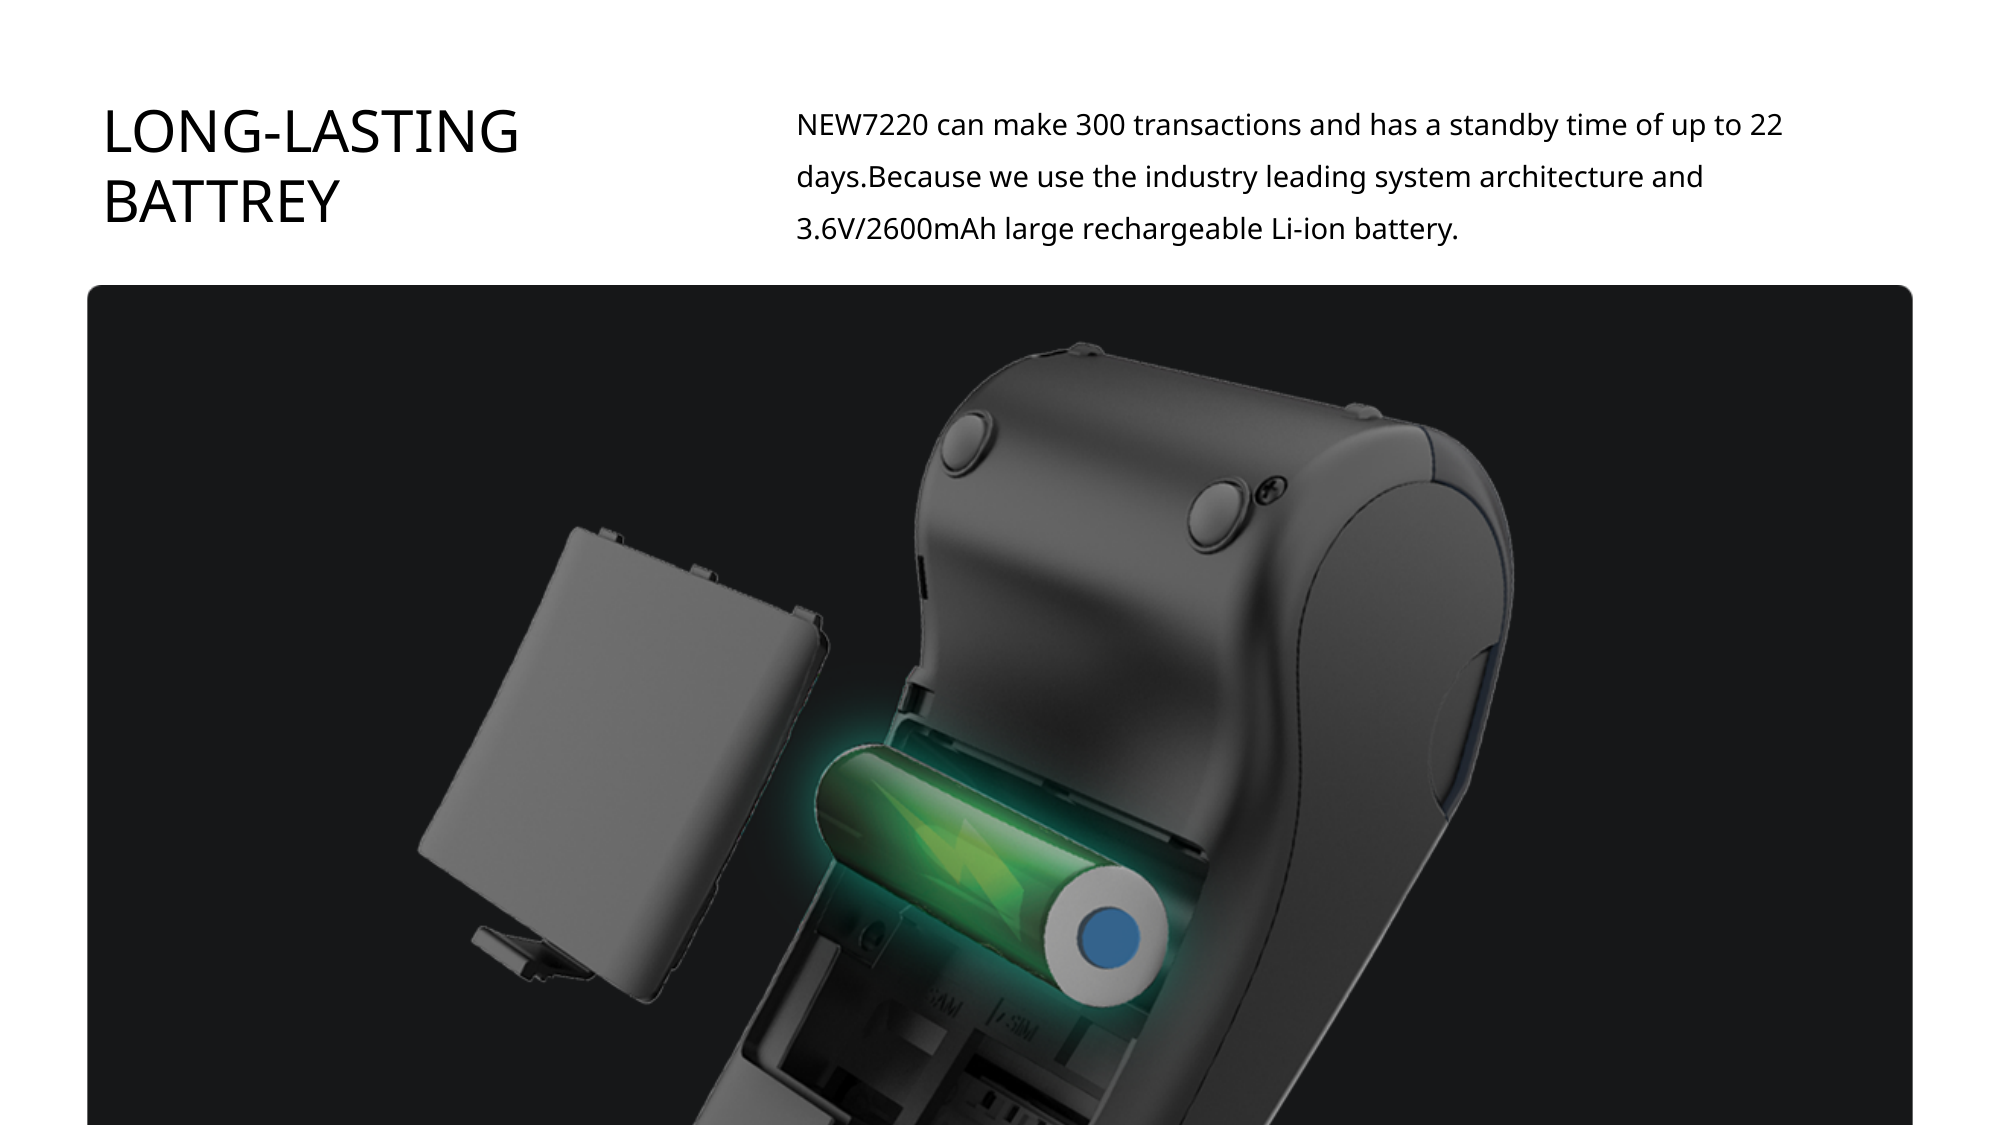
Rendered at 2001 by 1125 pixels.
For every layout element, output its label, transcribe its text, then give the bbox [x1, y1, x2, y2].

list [87, 285, 1913, 1125]
text_box NEW7220 can make 300 transactions and has a standby time of up to 22 days.Because we use the industry leading system architecture and 3.6V/2600mAh large rechargeable Li-ion battery. [781, 80, 1913, 253]
text_box LONG-LASTING BATTREY [87, 86, 685, 242]
